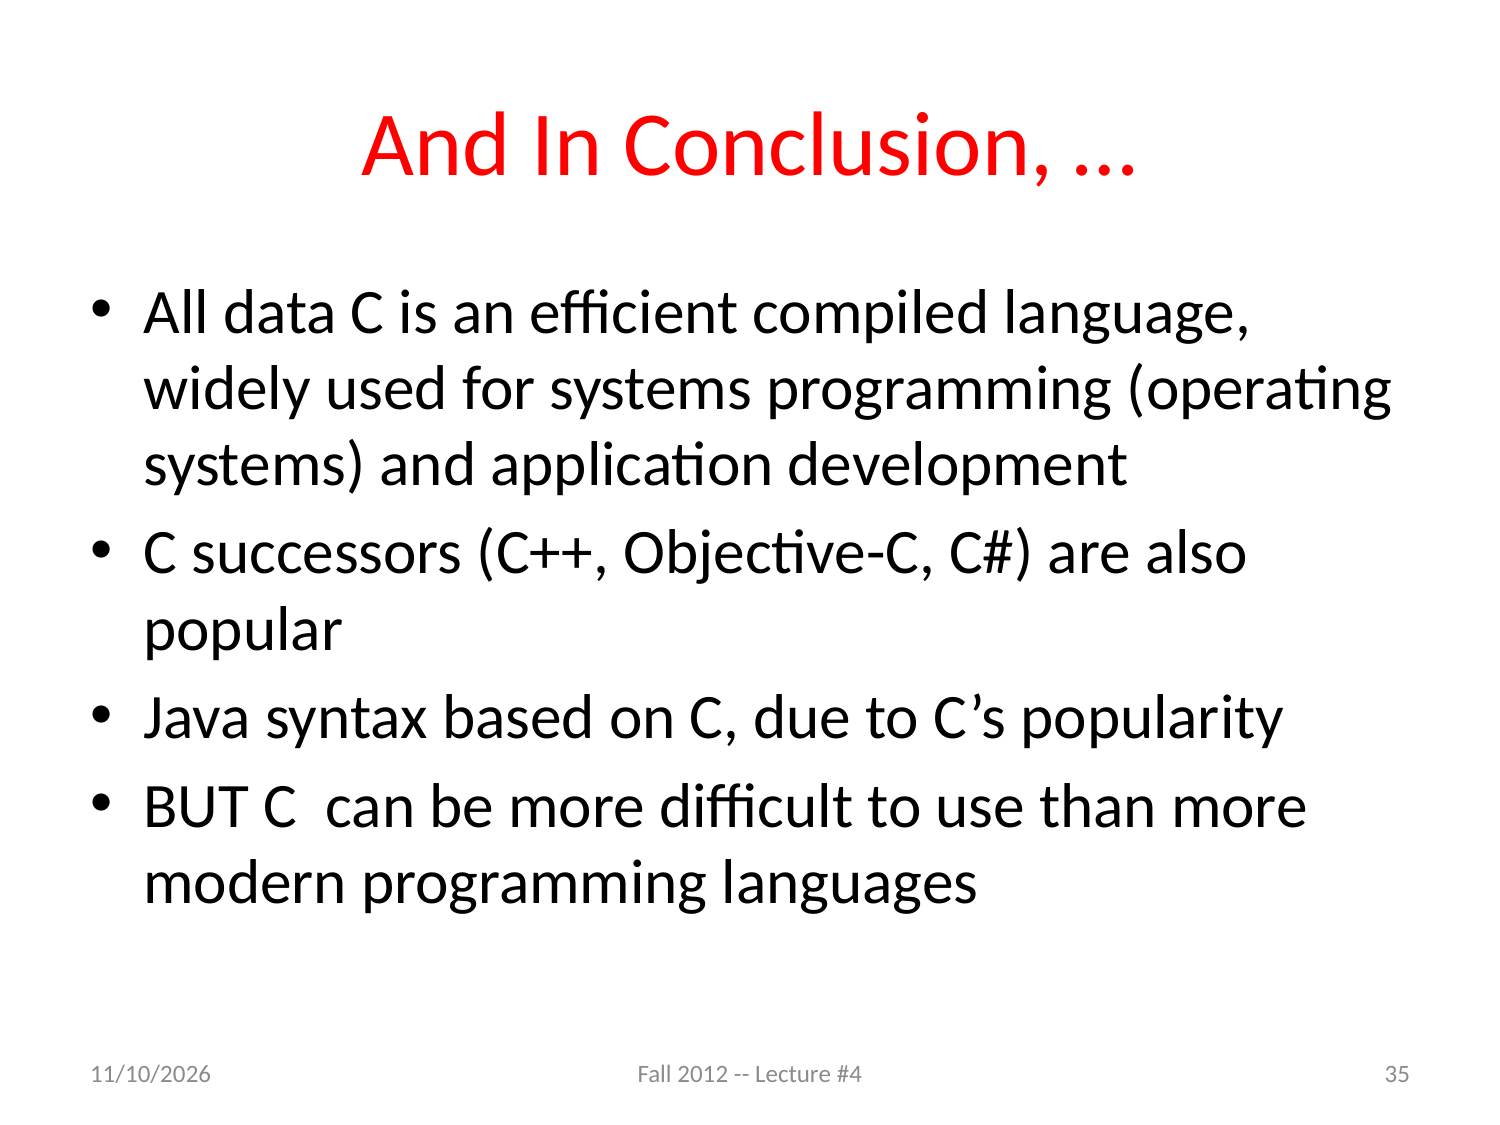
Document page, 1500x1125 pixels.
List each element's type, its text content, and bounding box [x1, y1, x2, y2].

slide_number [75, 1042, 425, 1103]
footer Fall 2012 -- Lecture #4 [512, 1042, 988, 1103]
list All data C is an efficient compiled language, widely used for systems programming (operating systems) and application development C successors (C++, Objective-C, C#) are also popular Java syntax based on C, due to C’s popularity BUT C can be more difficult to use than more modern programming languages [75, 262, 1425, 1005]
slide_number 35 [1074, 1042, 1425, 1103]
title And In Conclusion, … [75, 45, 1425, 233]
